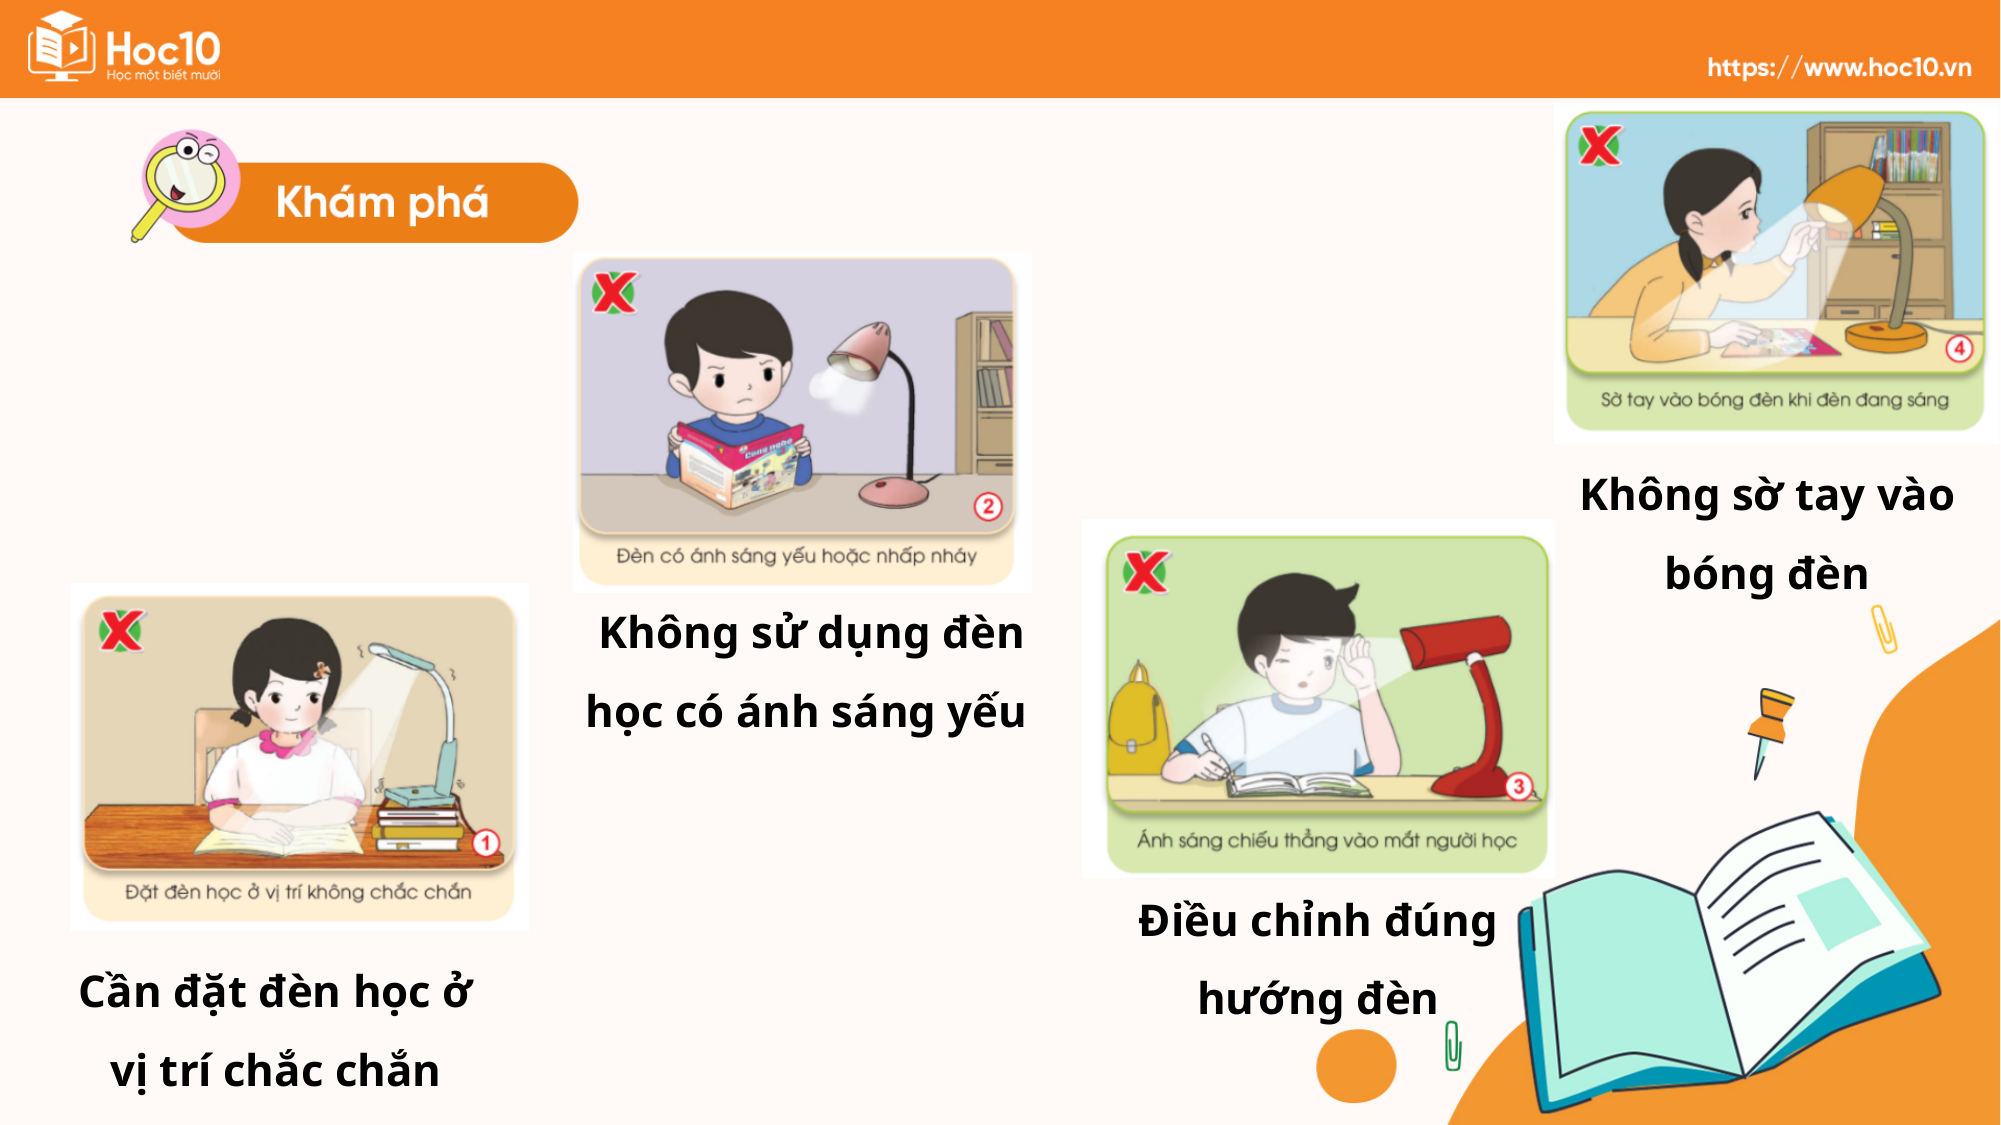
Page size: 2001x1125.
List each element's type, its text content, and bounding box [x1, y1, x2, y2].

text_box Không sờ tay vào bóng đèn [1554, 451, 1982, 606]
picture [0, 0, 2001, 1125]
text_box Cần đặt đèn học ở vị trí chắc chắn [59, 930, 493, 1103]
text_box Điều chỉnh đúng hướng đèn [1052, 858, 1584, 1031]
text_box Không sử dụng đèn học có ánh sáng yếu [559, 571, 1066, 744]
